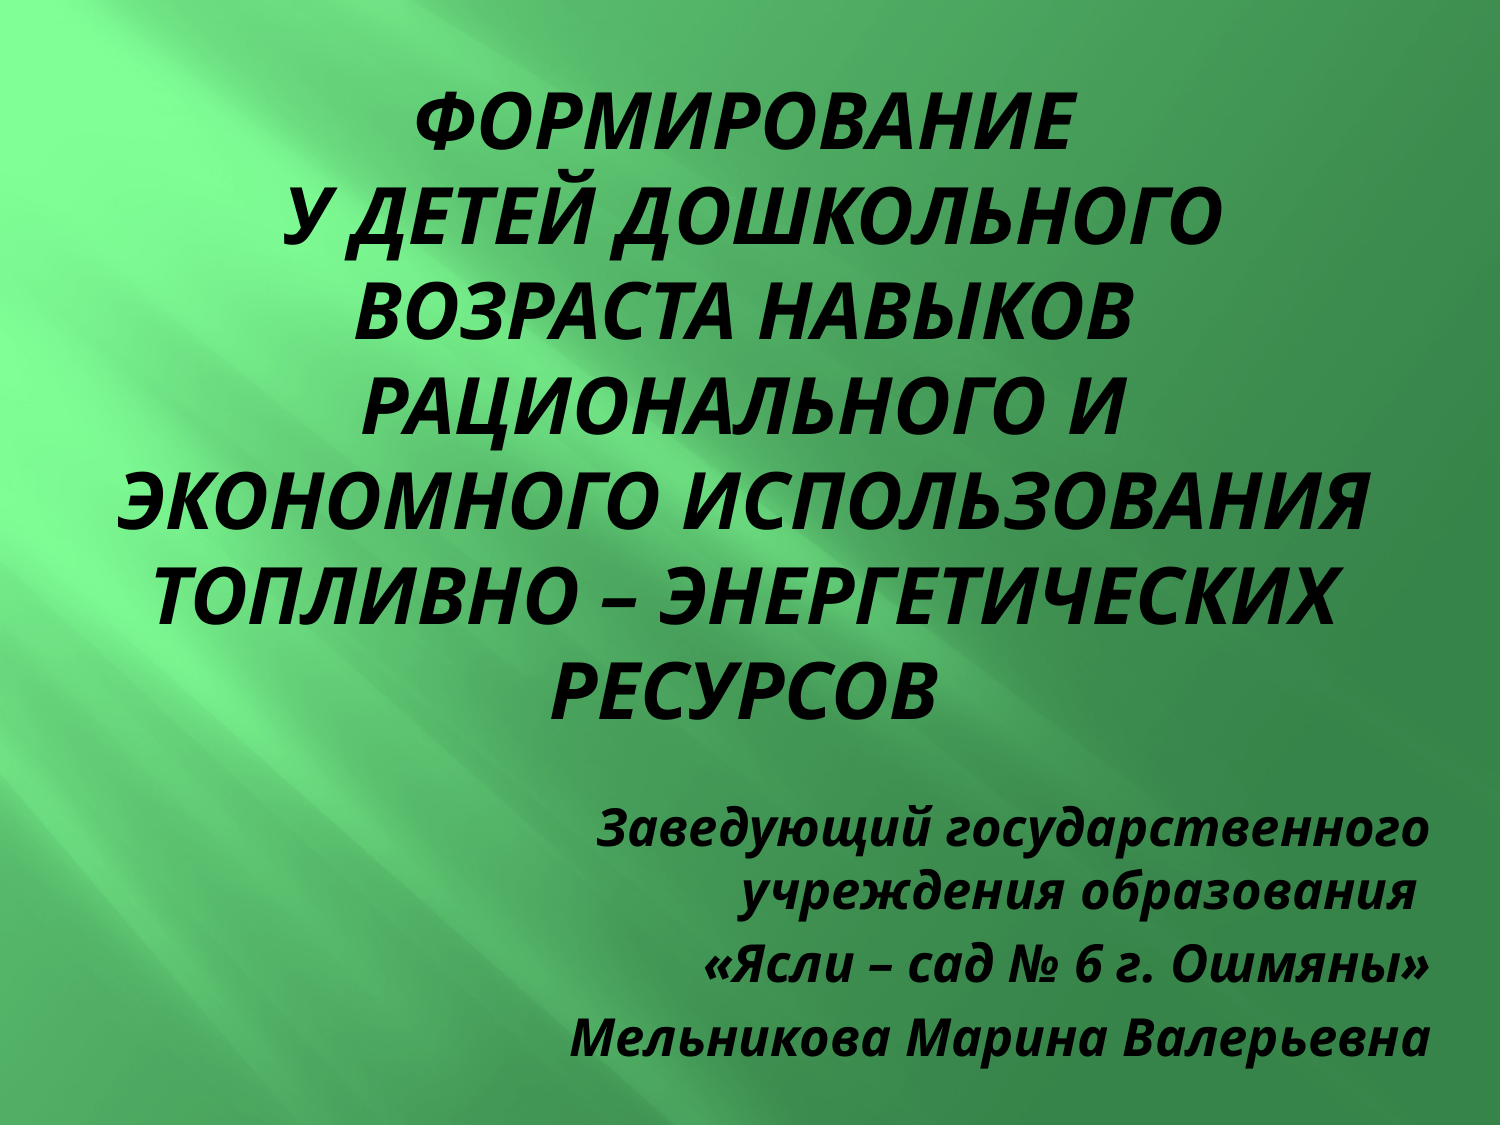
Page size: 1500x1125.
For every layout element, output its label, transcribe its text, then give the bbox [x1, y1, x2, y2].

title ФОРМИРОВАНИЕ У ДЕТЕЙ ДОШКОЛЬНОГО ВОЗРАСТА НАВЫКОВ РАЦИОНАЛЬНОГО И ЭКОНОМНОГО ИСПОЛЬЗОВАНИЯ ТОПЛИВНО – ЭНЕРГЕТИЧЕСКИХ РЕСУРСОВ [88, 30, 1400, 776]
subtitle Заведующий государственного учреждения образования «Ясли – сад № 6 г. Ошмяны» Мельникова Марина Валерьевна [442, 786, 1447, 1075]
